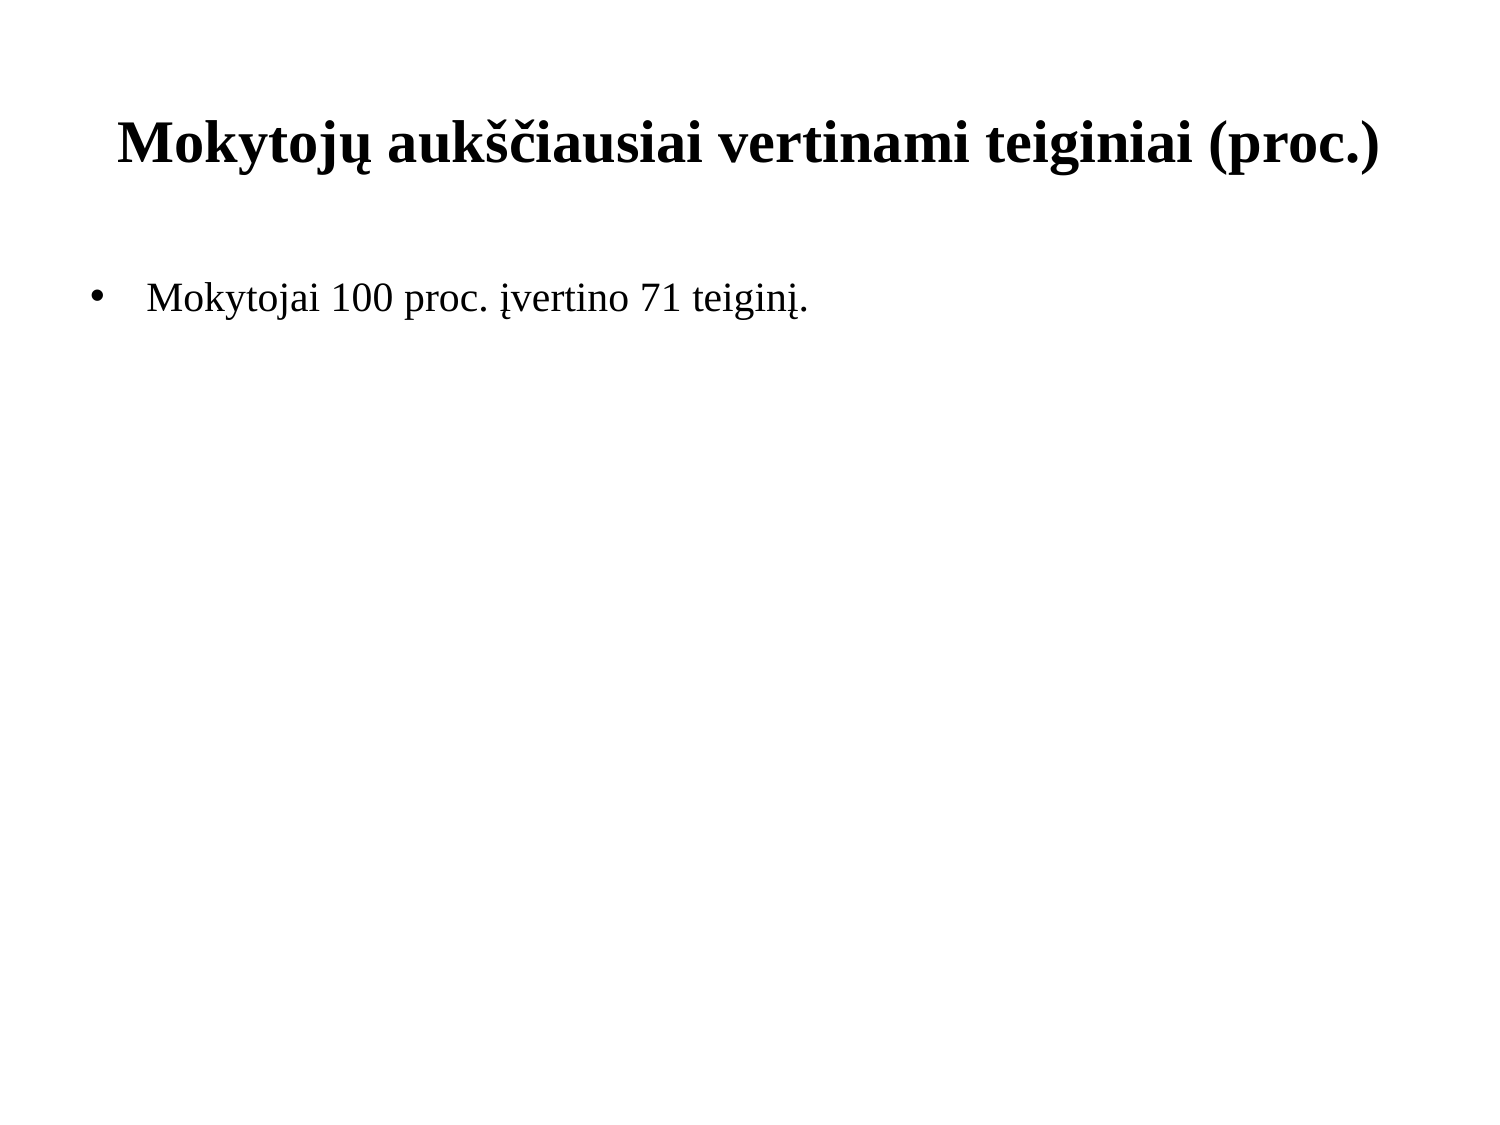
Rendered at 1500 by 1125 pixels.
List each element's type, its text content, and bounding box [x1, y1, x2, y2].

title Mokytojų aukščiausiai vertinami teiginiai (proc.) [75, 45, 1425, 233]
list Mokytojai 100 proc. įvertino 71 teiginį. [75, 262, 1425, 1005]
